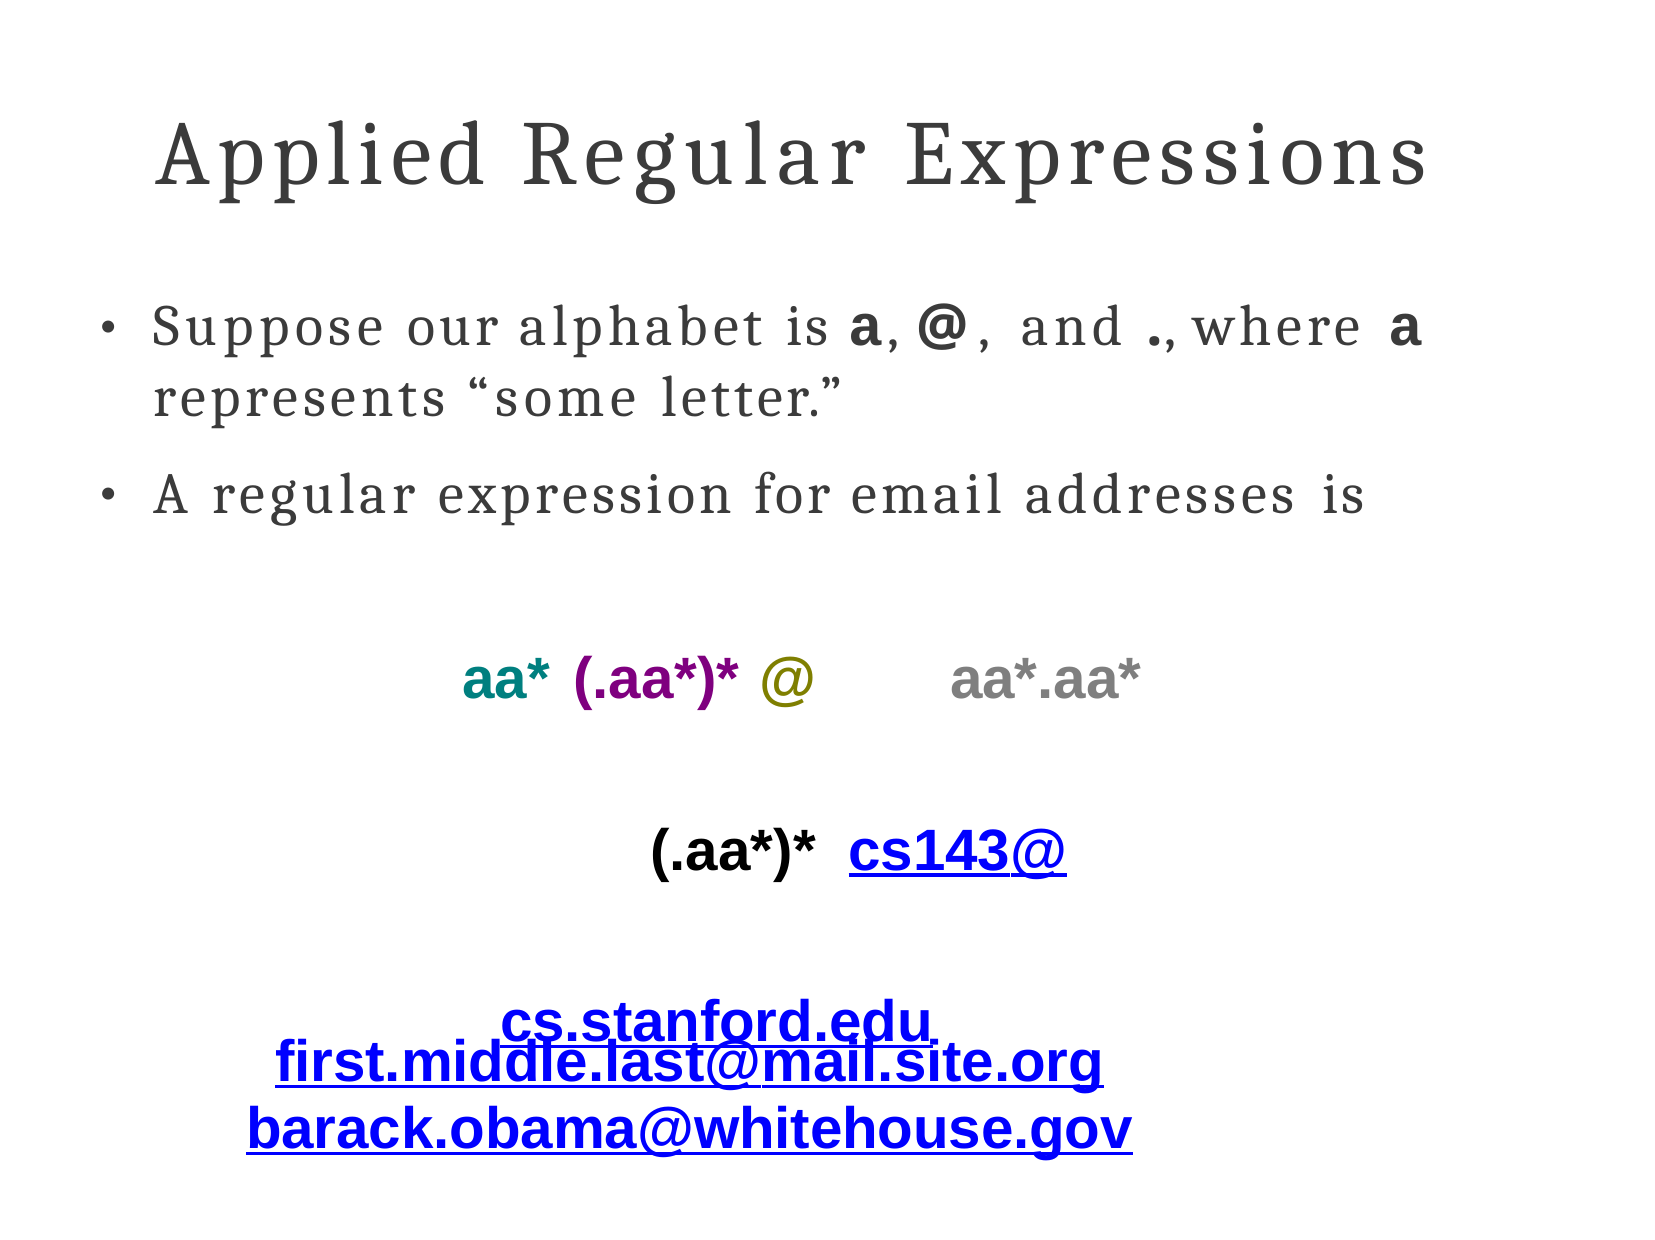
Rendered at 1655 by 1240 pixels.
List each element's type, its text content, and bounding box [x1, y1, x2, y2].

text_box ● [98, 472, 124, 507]
title Applied Regular Expressions [153, 91, 1499, 301]
text_box ● [98, 305, 124, 340]
text_box Suppose our alphabet is a, @, and ., where a represents “some letter.” A regular expression for email addresses is aa* (.aa*)* @ aa*.aa* (.aa*)* cs143@cs.stanford.edu first.middle.last@mail.site.org barack.obama@whitehouse.gov [151, 284, 1479, 1161]
